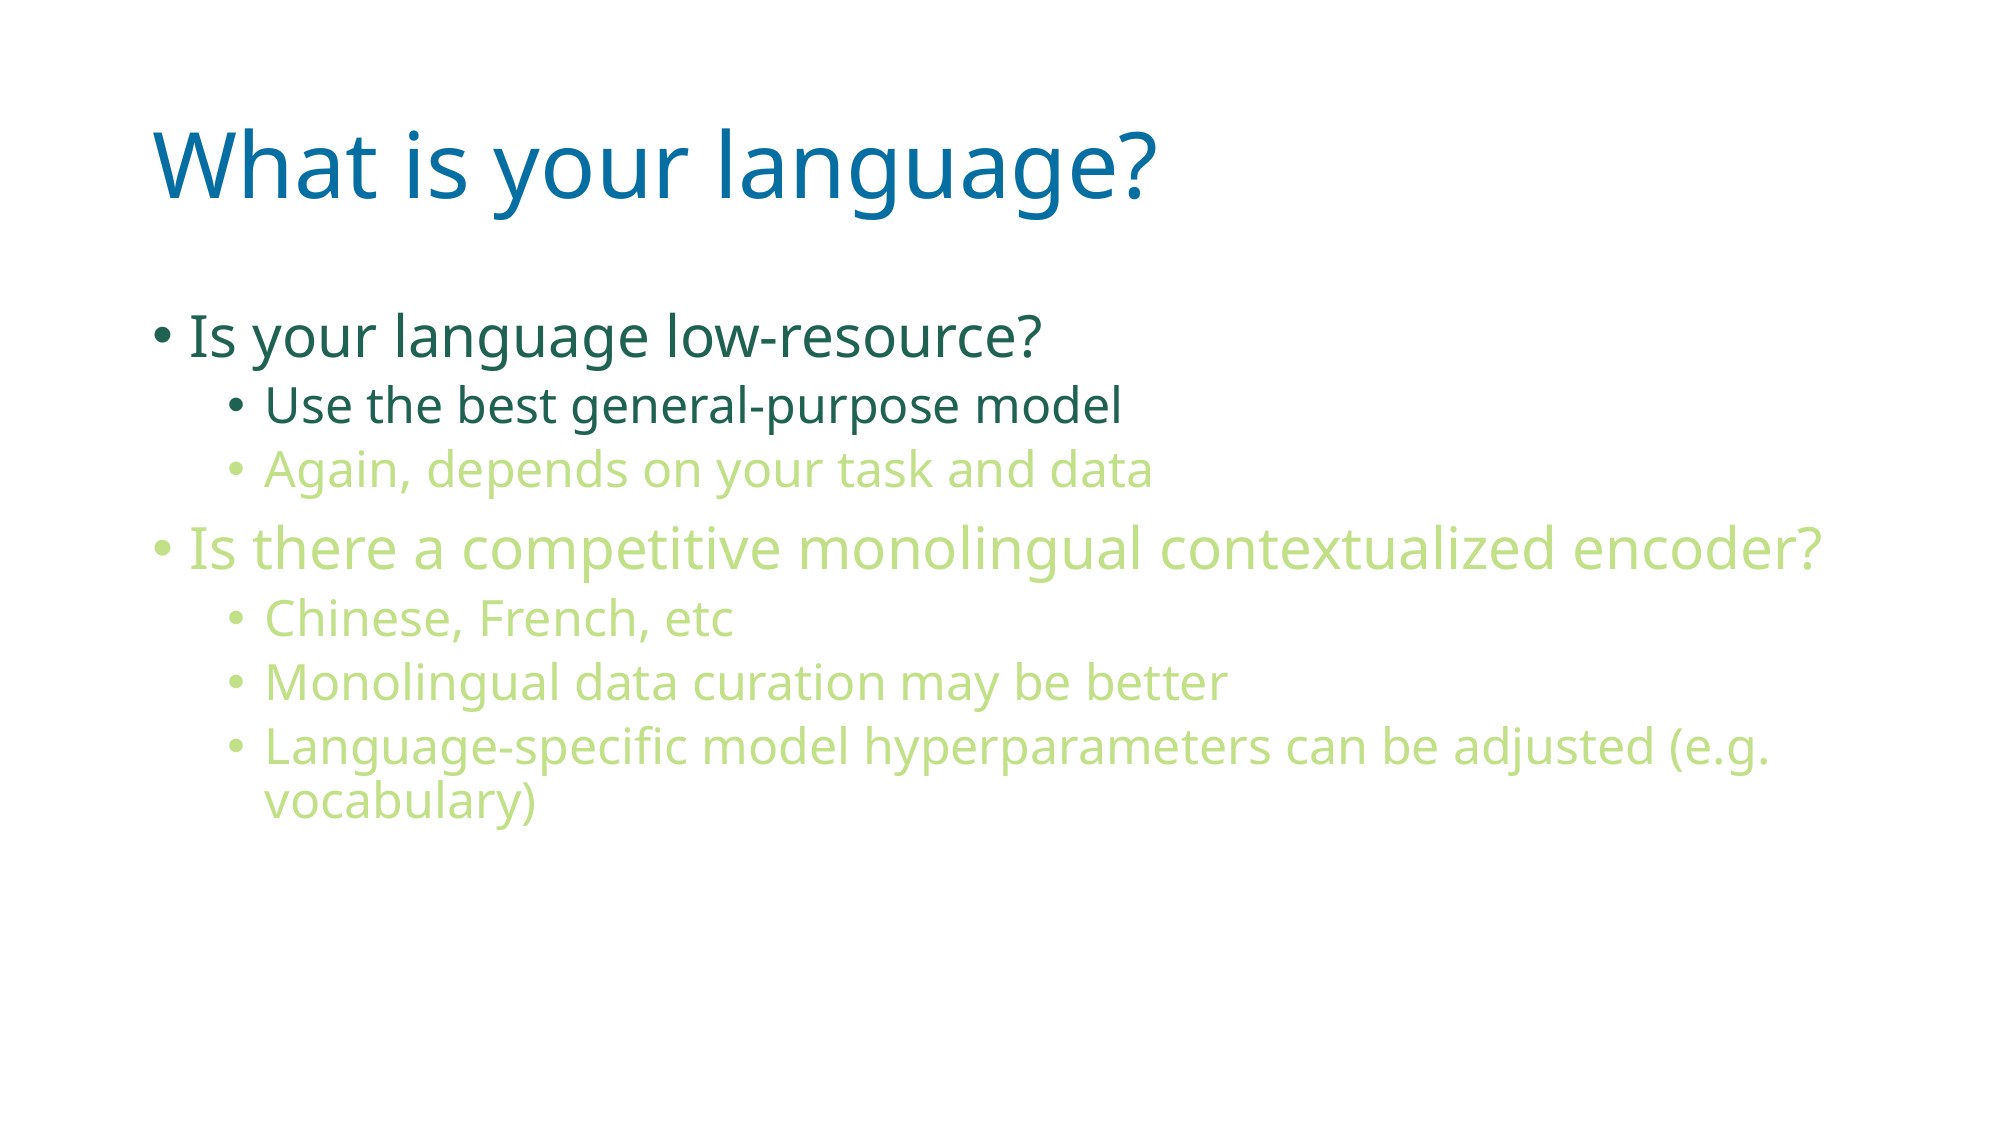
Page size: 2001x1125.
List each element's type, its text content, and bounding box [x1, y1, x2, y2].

title What is your language? [137, 59, 1863, 278]
list Is your language low-resource? Use the best general-purpose model Again, depends on your task and data Is there a competitive monolingual contextualized encoder? Chinese, French, etc Monolingual data curation may be better Language-specific model hyperparameters can be adjusted (e.g. vocabulary) [137, 299, 1863, 1014]
